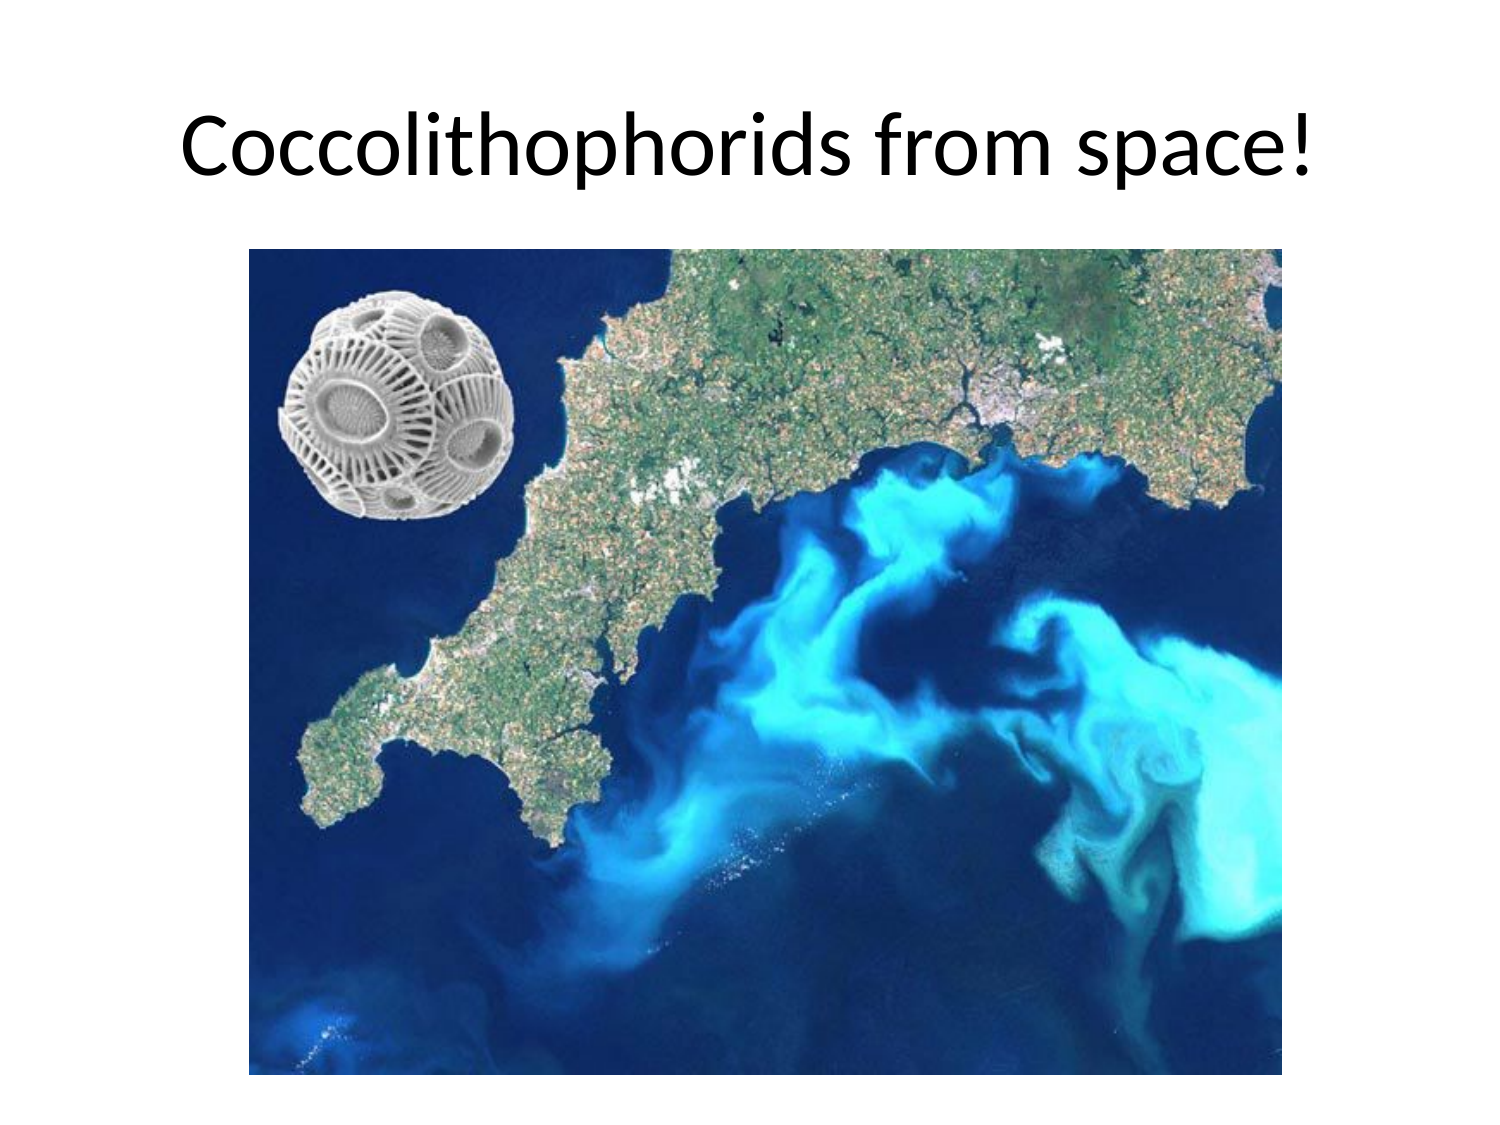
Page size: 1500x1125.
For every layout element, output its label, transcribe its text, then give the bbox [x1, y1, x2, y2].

picture [249, 249, 1282, 1076]
title Coccolithophorids from space! [0, 44, 1500, 233]
